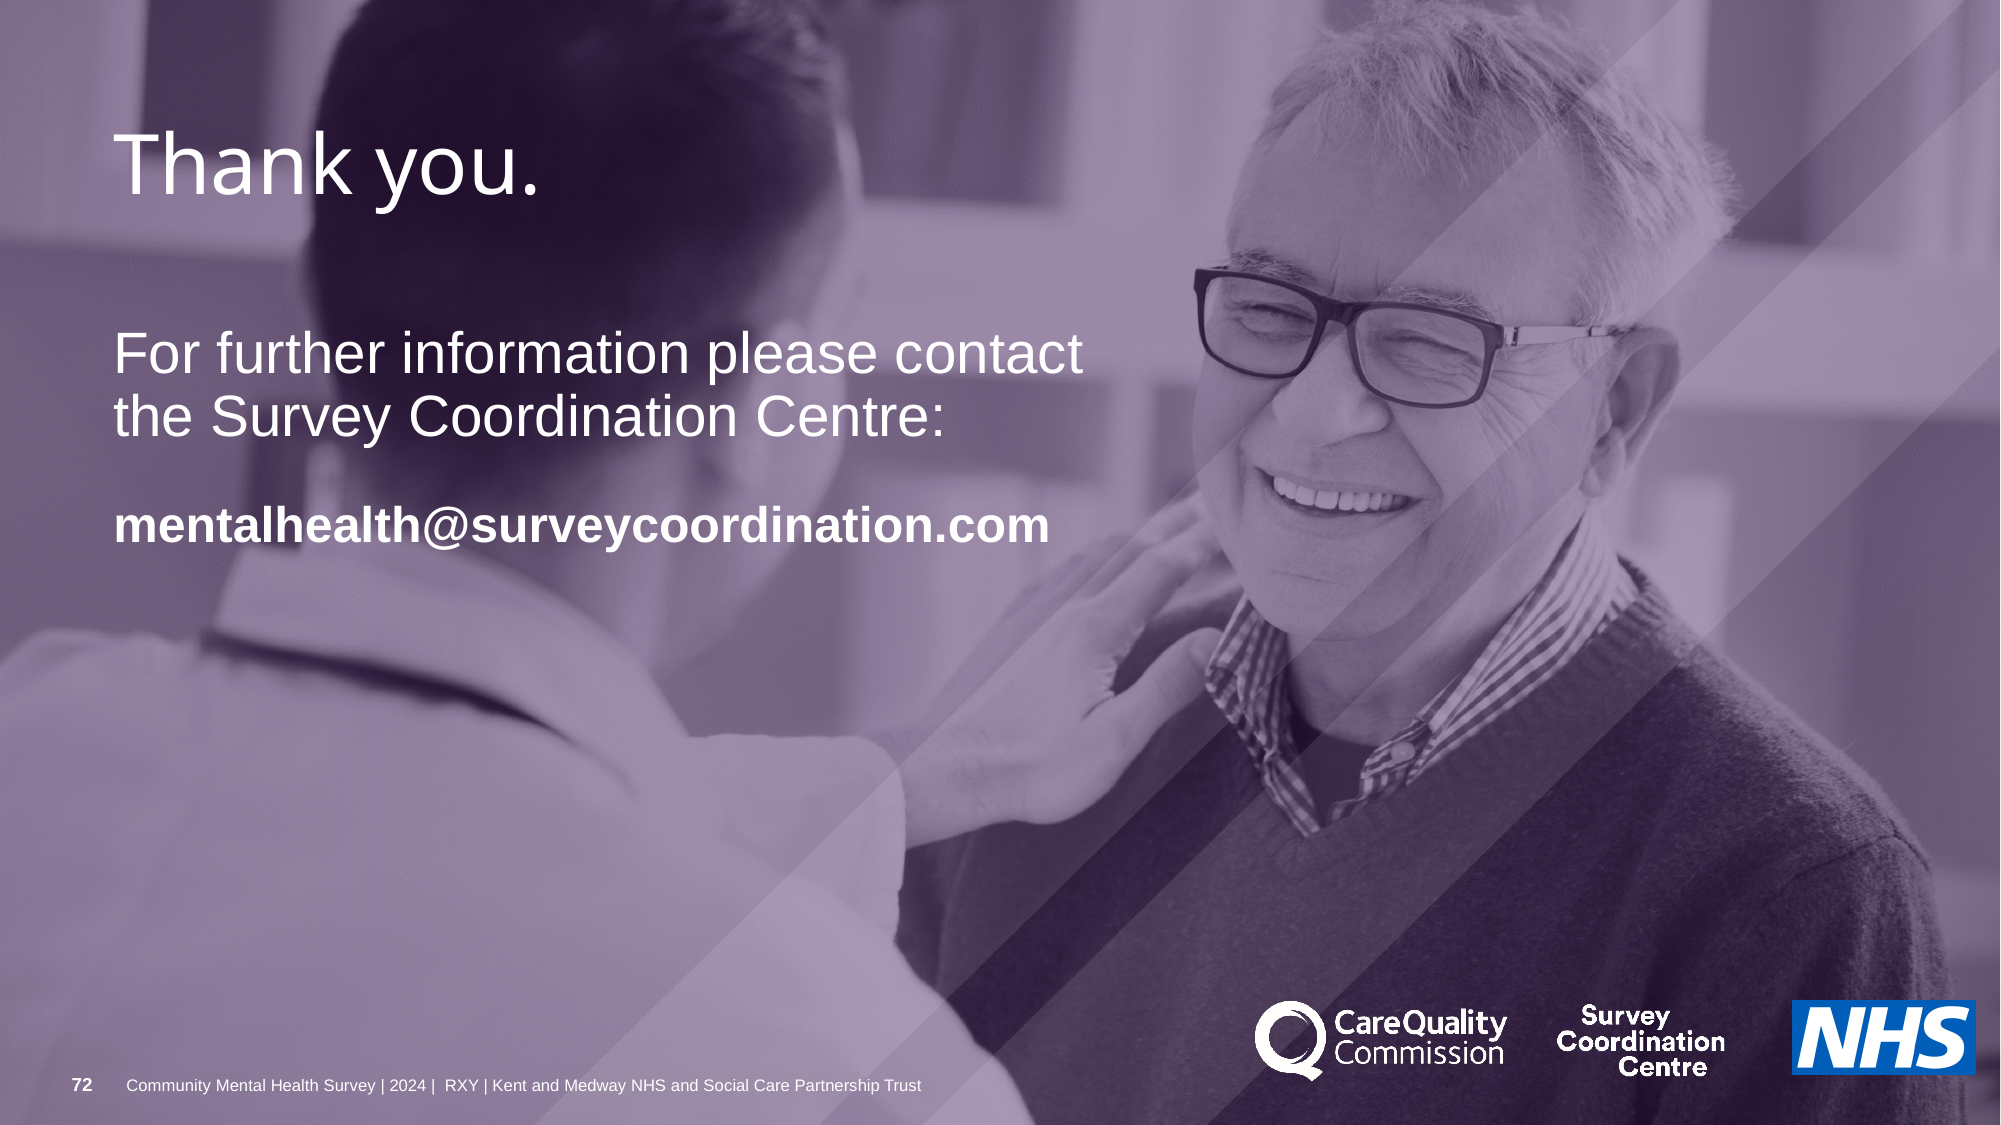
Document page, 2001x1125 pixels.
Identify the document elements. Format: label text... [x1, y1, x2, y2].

text_box mentalhealth@surveycoordination.com [113, 499, 1162, 554]
picture [1554, 1001, 1727, 1079]
title Thank you. [113, 122, 1331, 214]
picture [1792, 1000, 1976, 1075]
picture [1243, 989, 1514, 1091]
text_box For further information please contact the Survey Coordination Centre: [113, 323, 1093, 450]
text_box 72 [71, 1065, 114, 1125]
